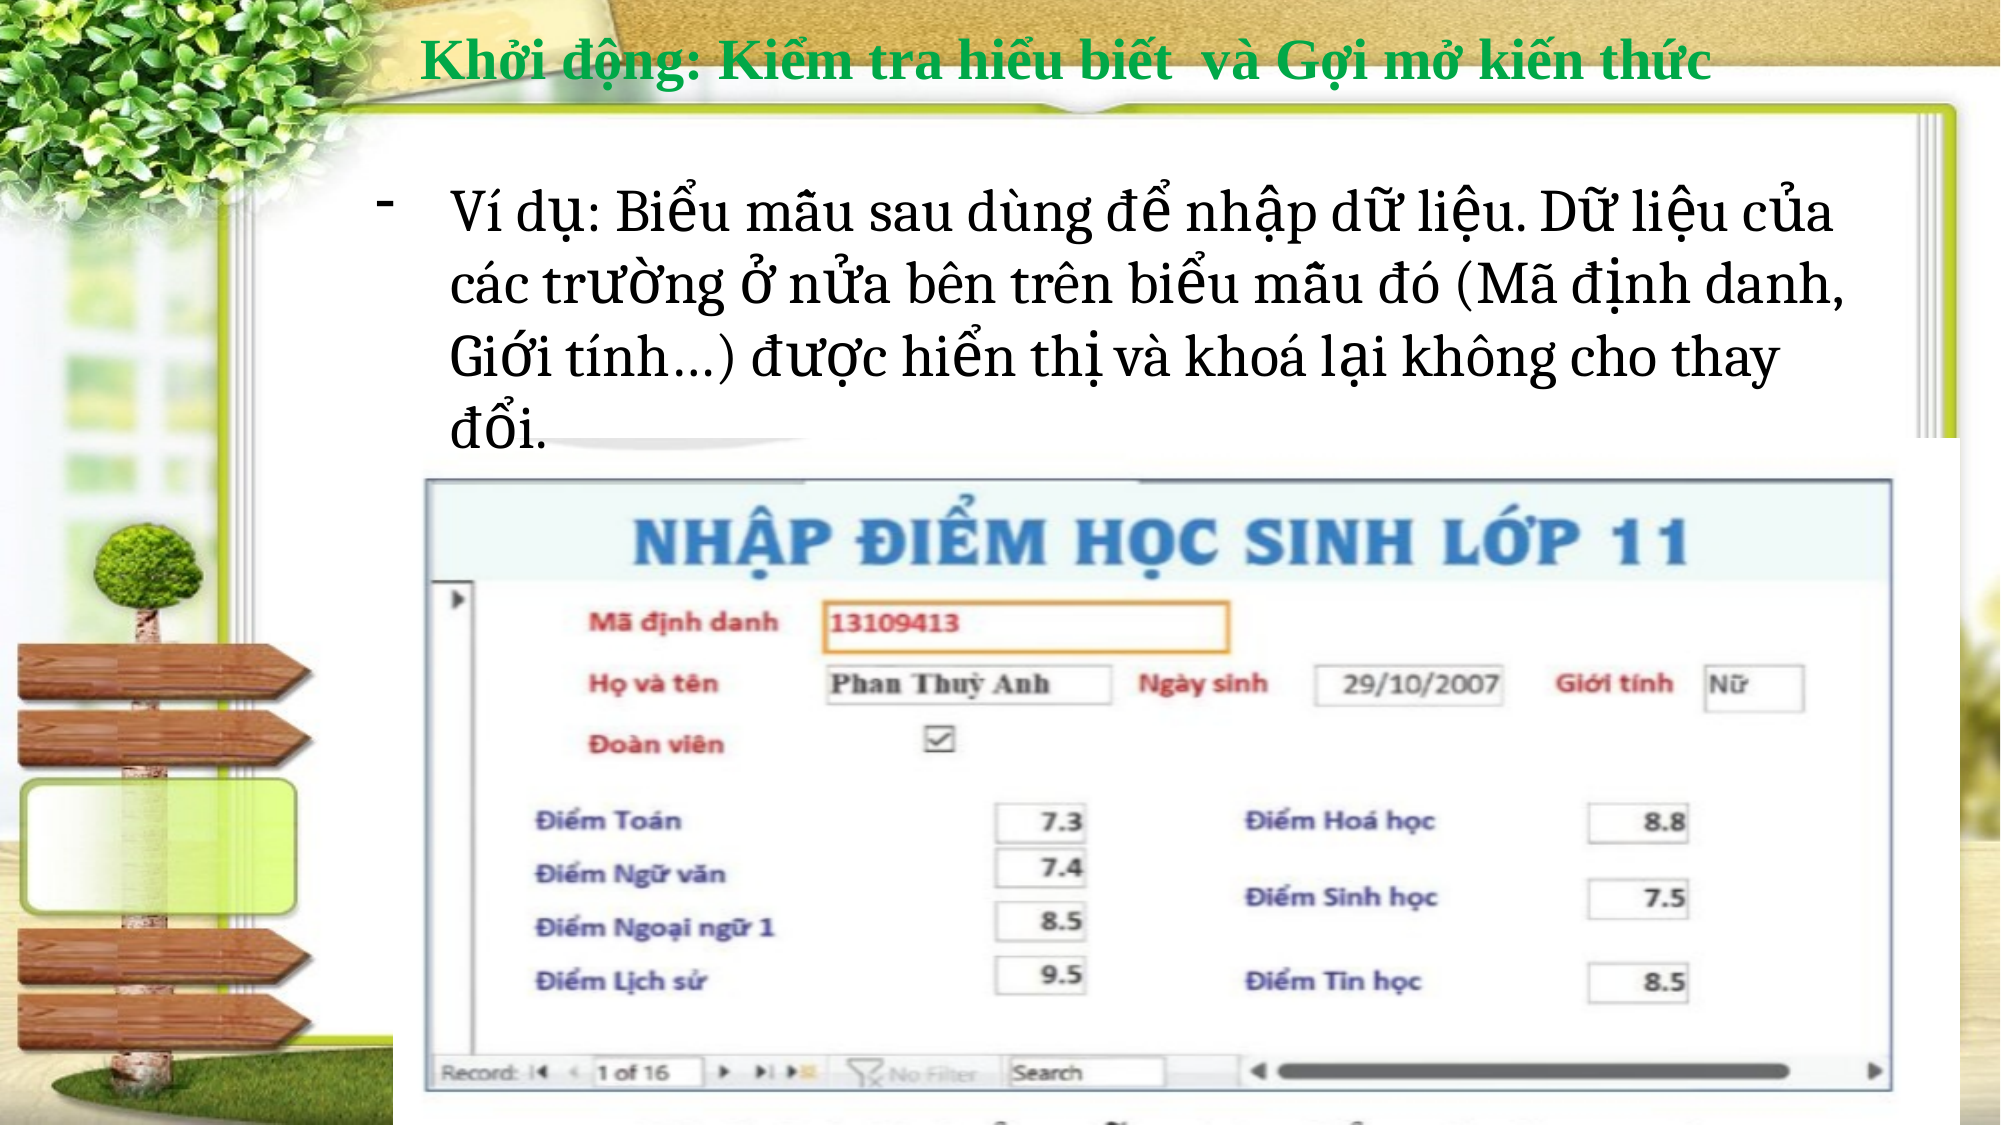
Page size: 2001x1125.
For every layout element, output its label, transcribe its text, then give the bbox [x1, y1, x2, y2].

picture [0, 0, 2001, 1125]
text_box Ví dụ: Biểu mẫu sau dùng để nhập dữ liệu. Dữ liệu của các trường ở nửa bên trên biểu mẫu đó (Mã định danh, Giới tính…) được hiển thị và khoá lại không cho thay đổi. [360, 163, 1859, 468]
text_box Khởi động: Kiểm tra hiểu biết và Gợi mở kiến thức [309, 13, 1825, 99]
